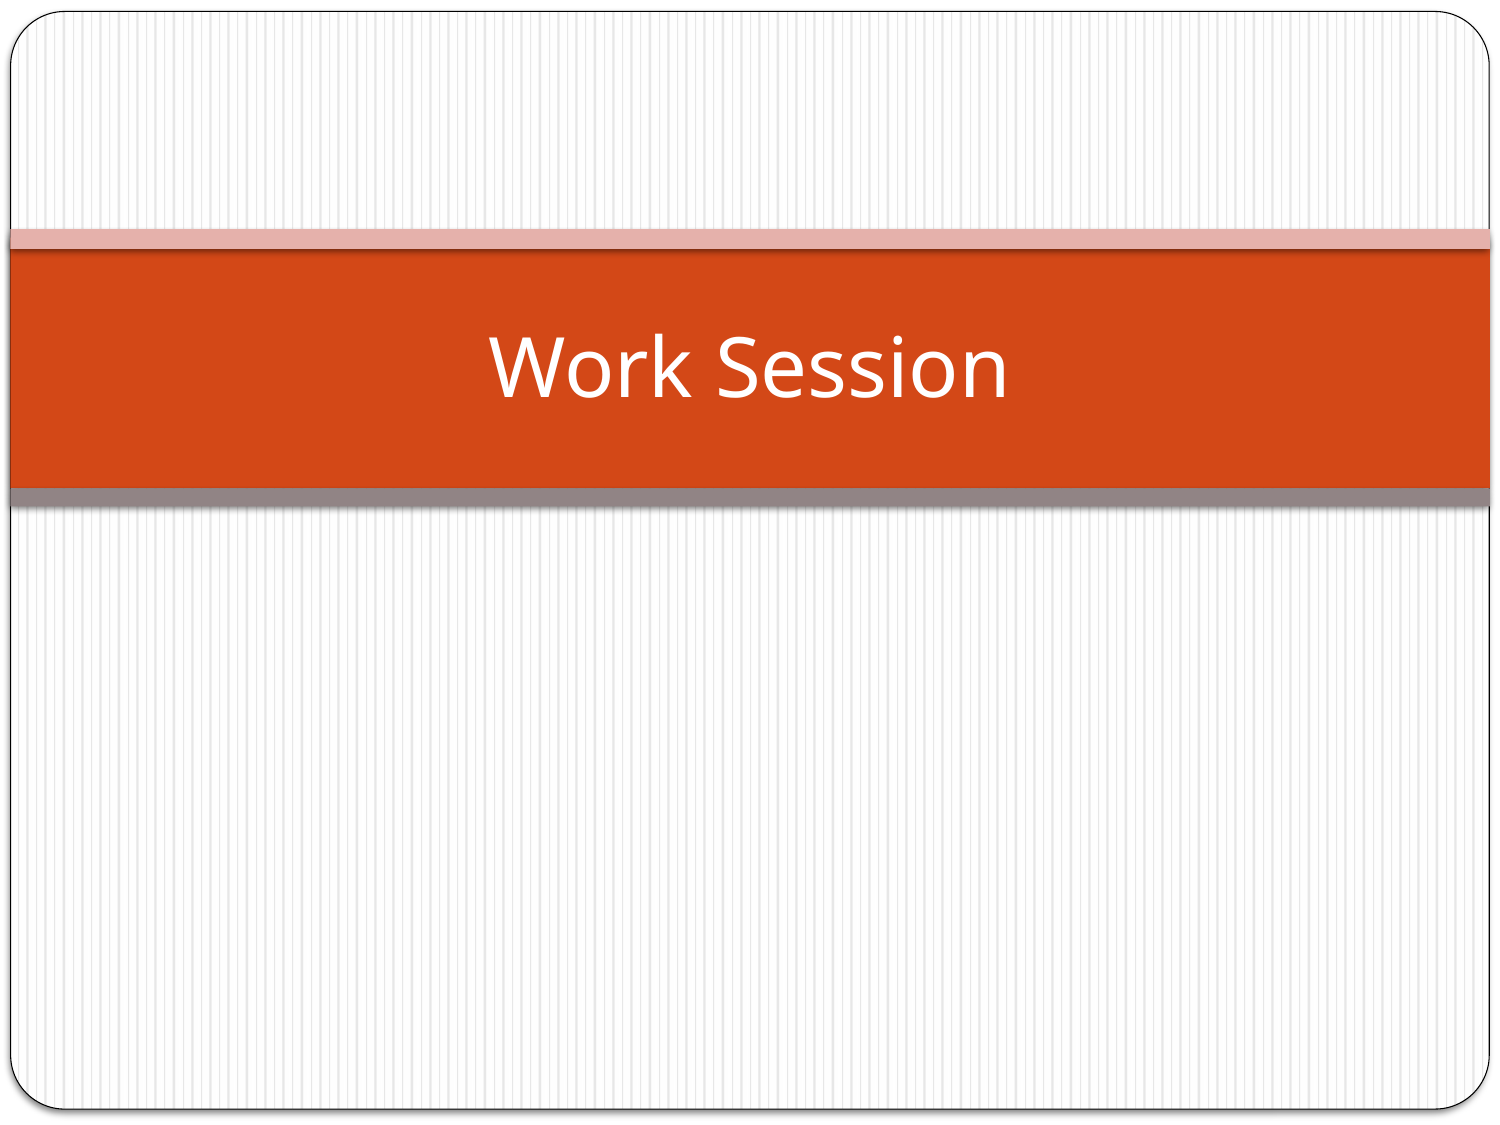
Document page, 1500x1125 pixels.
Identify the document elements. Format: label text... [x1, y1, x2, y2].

title Work Session [75, 247, 1425, 489]
